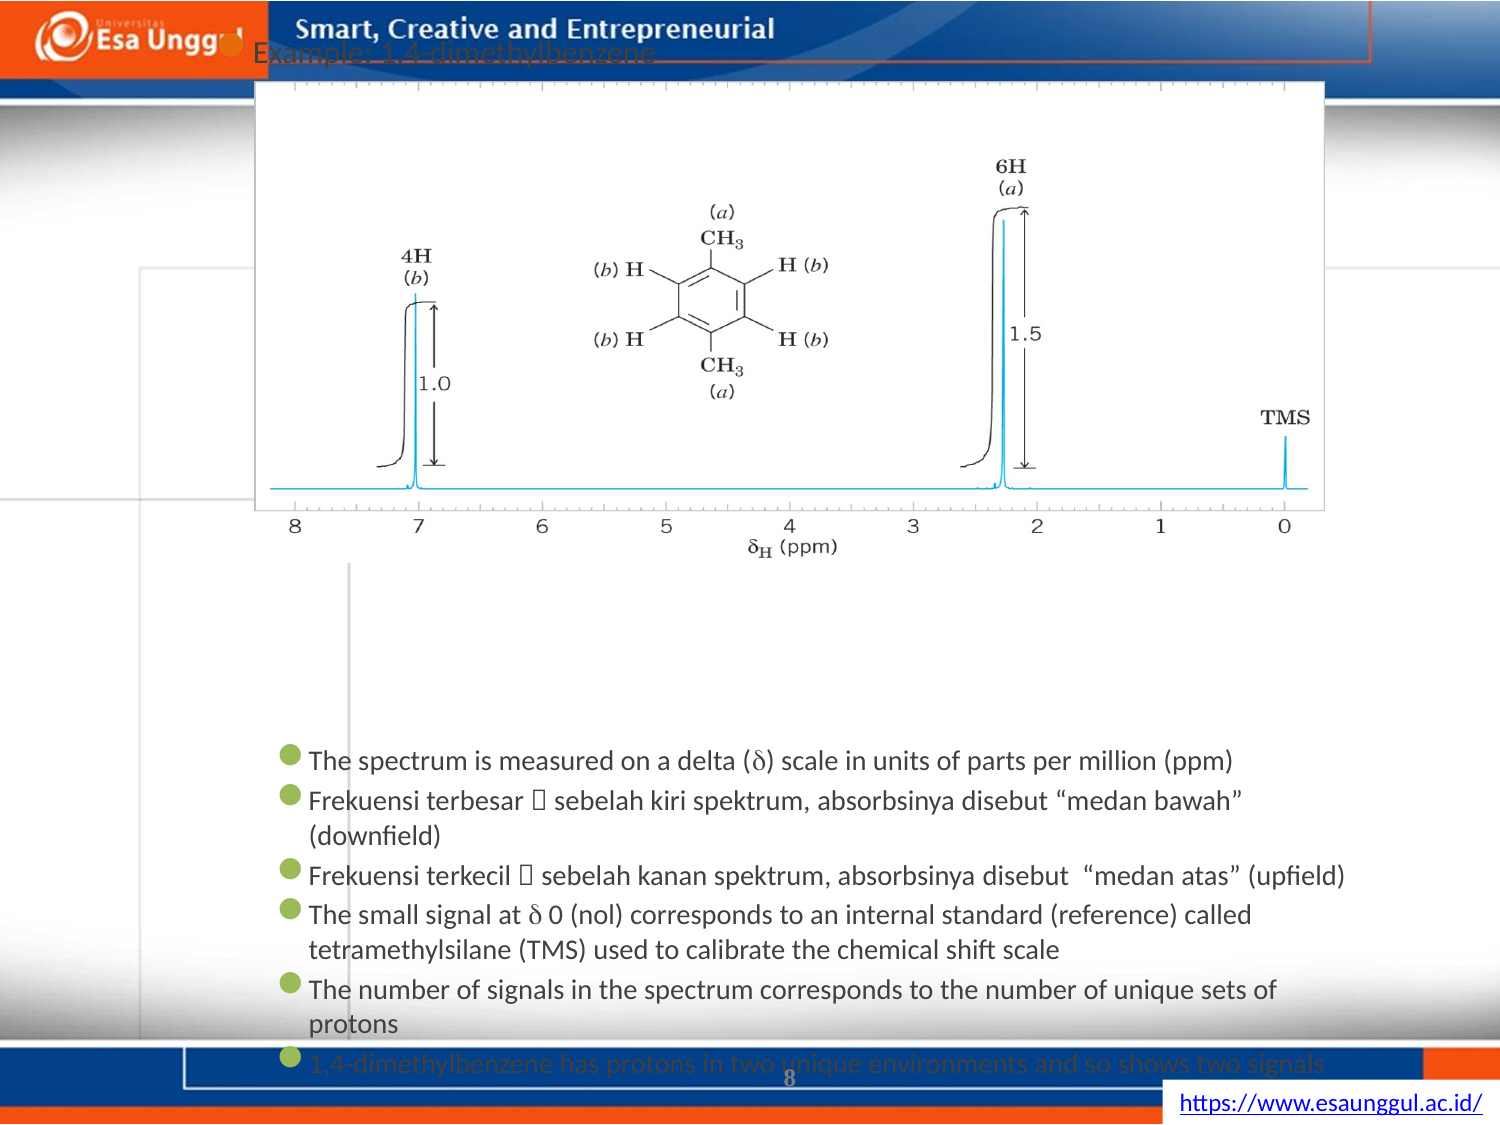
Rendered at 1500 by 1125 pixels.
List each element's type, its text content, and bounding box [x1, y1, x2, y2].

picture [254, 81, 1326, 563]
picture [0, 1, 1500, 1124]
slide_number 8 [639, 1046, 940, 1107]
list Example: 1,4-dimethylbenzene The spectrum is measured on a delta (d) scale in units of parts per million (ppm) Frekuensi terbesar  sebelah kiri spektrum, absorbsinya disebut “medan bawah” (downfield) Frekuensi terkecil  sebelah kanan spektrum, absorbsinya disebut “medan atas” (upfield) The small signal at d 0 (nol) corresponds to an internal standard (reference) called tetramethylsilane (TMS) used to calibrate the chemical shift scale The number of signals in the spectrum corresponds to the number of unique sets of protons 1,4-dimethylbenzene has protons in two unique environments and so shows two signals [112, 23, 1388, 1094]
